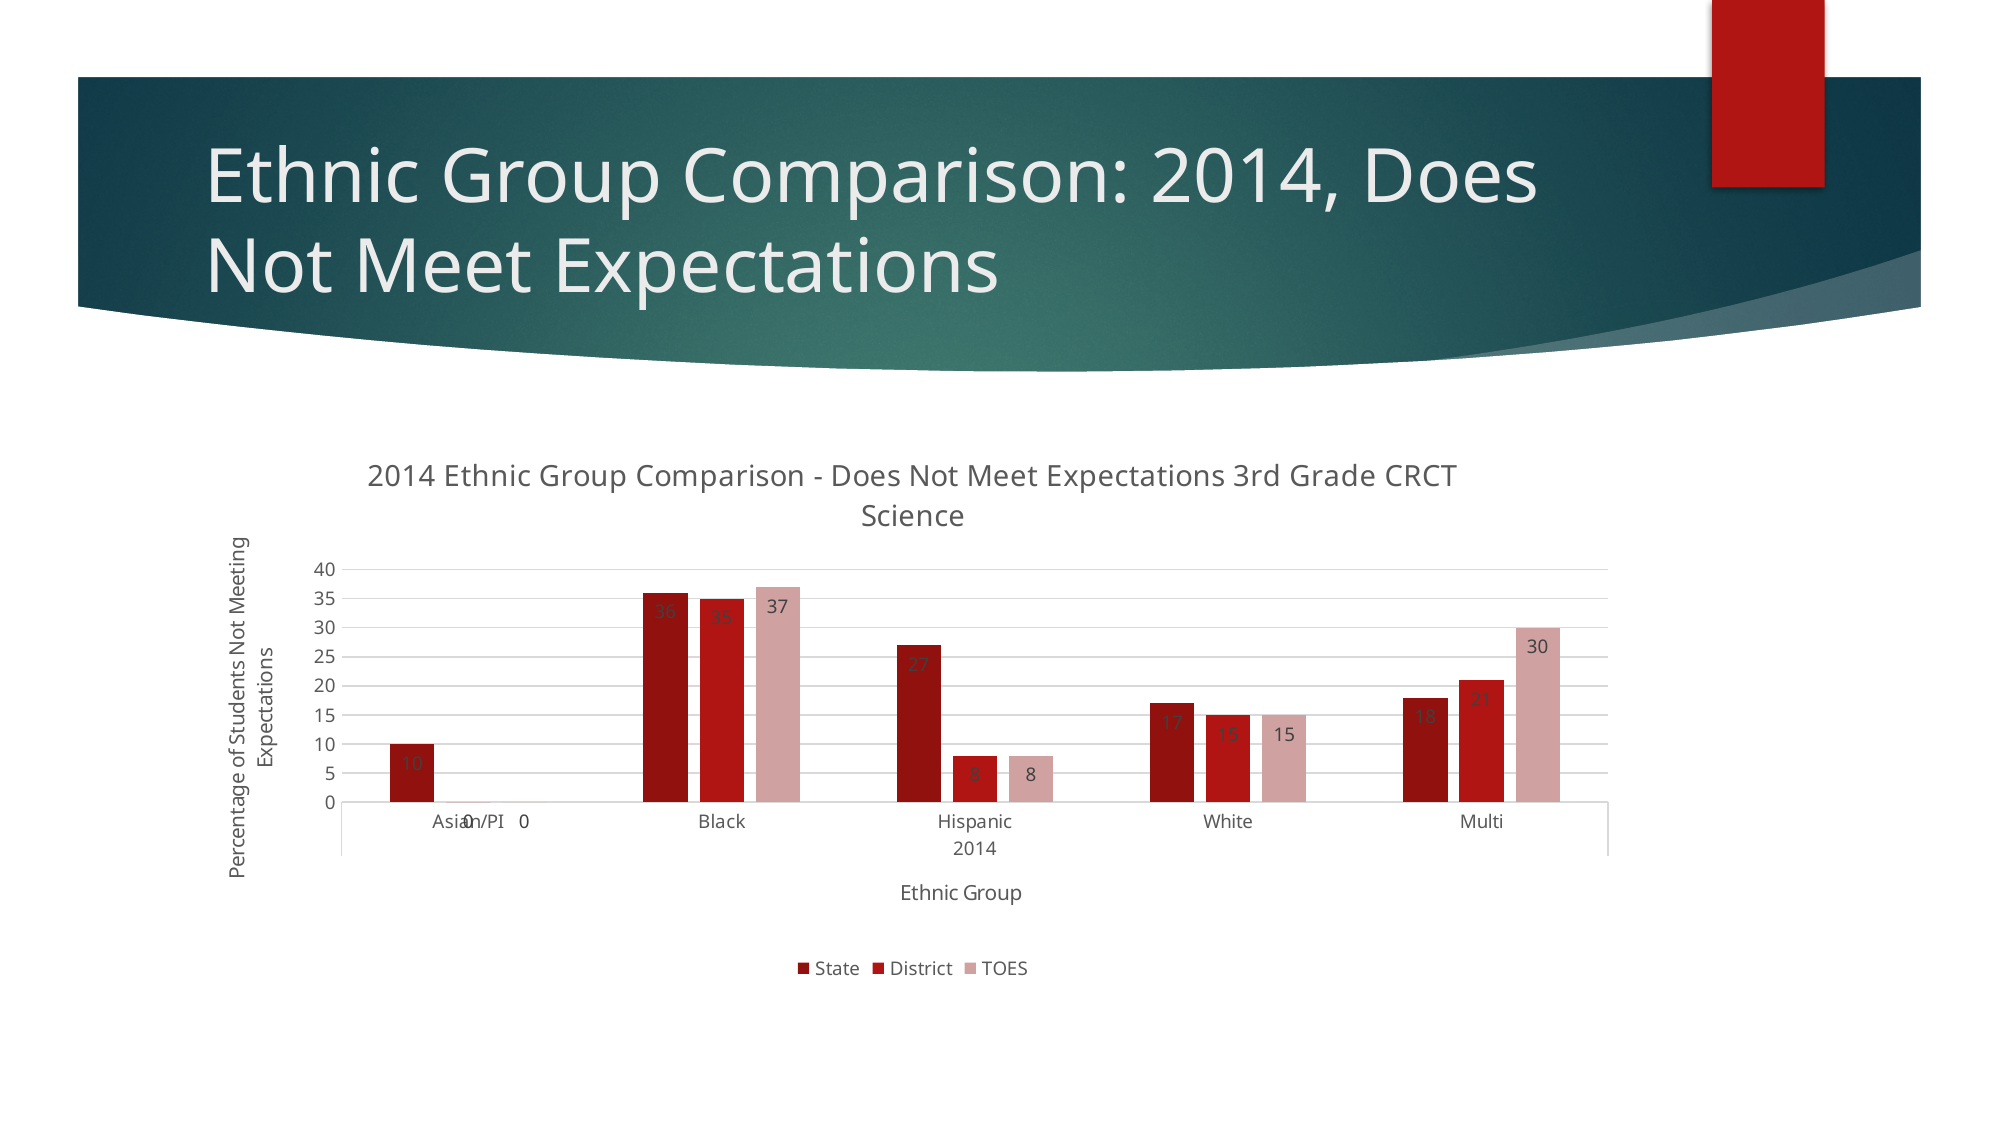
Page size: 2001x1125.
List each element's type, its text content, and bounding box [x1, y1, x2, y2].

title Ethnic Group Comparison: 2014, Does Not Meet Expectations [189, 159, 1638, 276]
chart [189, 426, 1638, 988]
